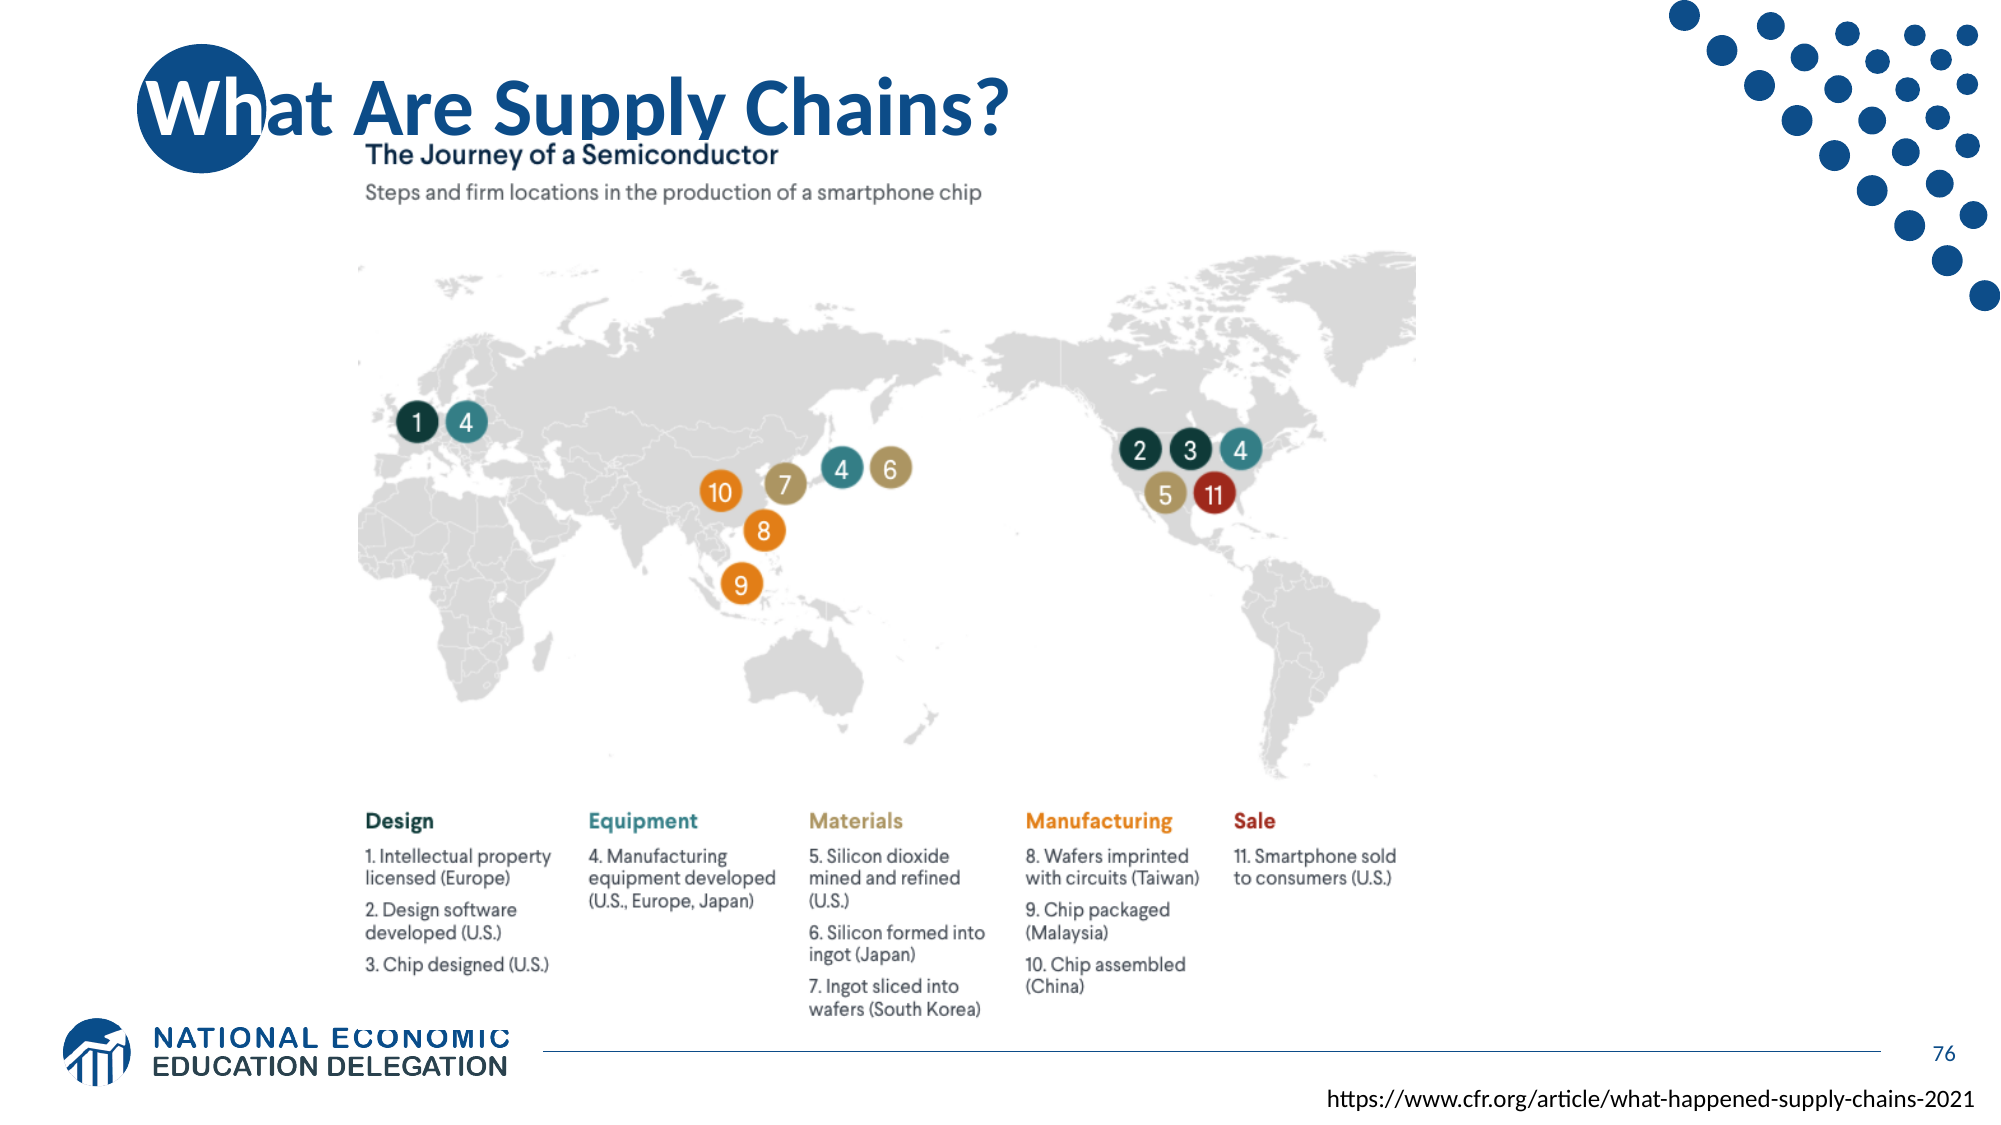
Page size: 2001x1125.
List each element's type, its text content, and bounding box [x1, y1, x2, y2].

title What Are Supply Chains? [130, 0, 1856, 218]
picture [55, 140, 1416, 1091]
text_box https://www.cfr.org/article/what-happened-supply-chains-2021 [1312, 1075, 1992, 1120]
slide_number 76 [1521, 1022, 1972, 1075]
